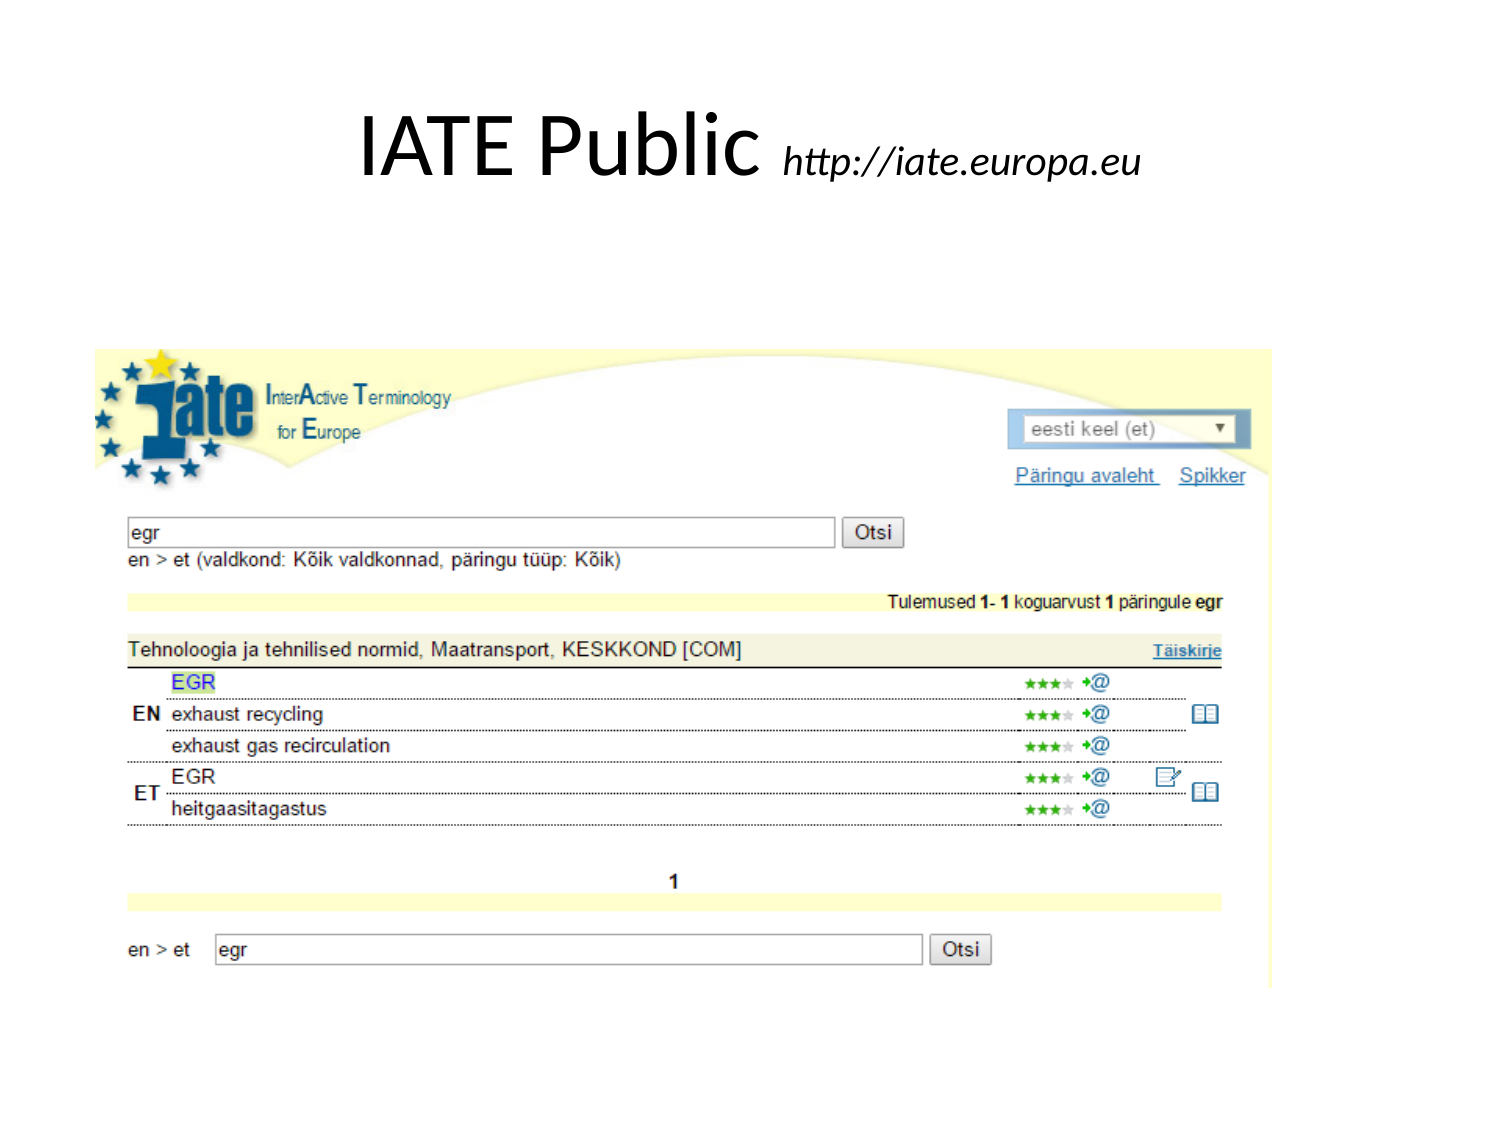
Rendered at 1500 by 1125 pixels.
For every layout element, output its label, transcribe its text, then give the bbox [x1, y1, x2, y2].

picture [94, 349, 1272, 988]
title IATE Public http://iate.europa.eu [75, 45, 1425, 233]
